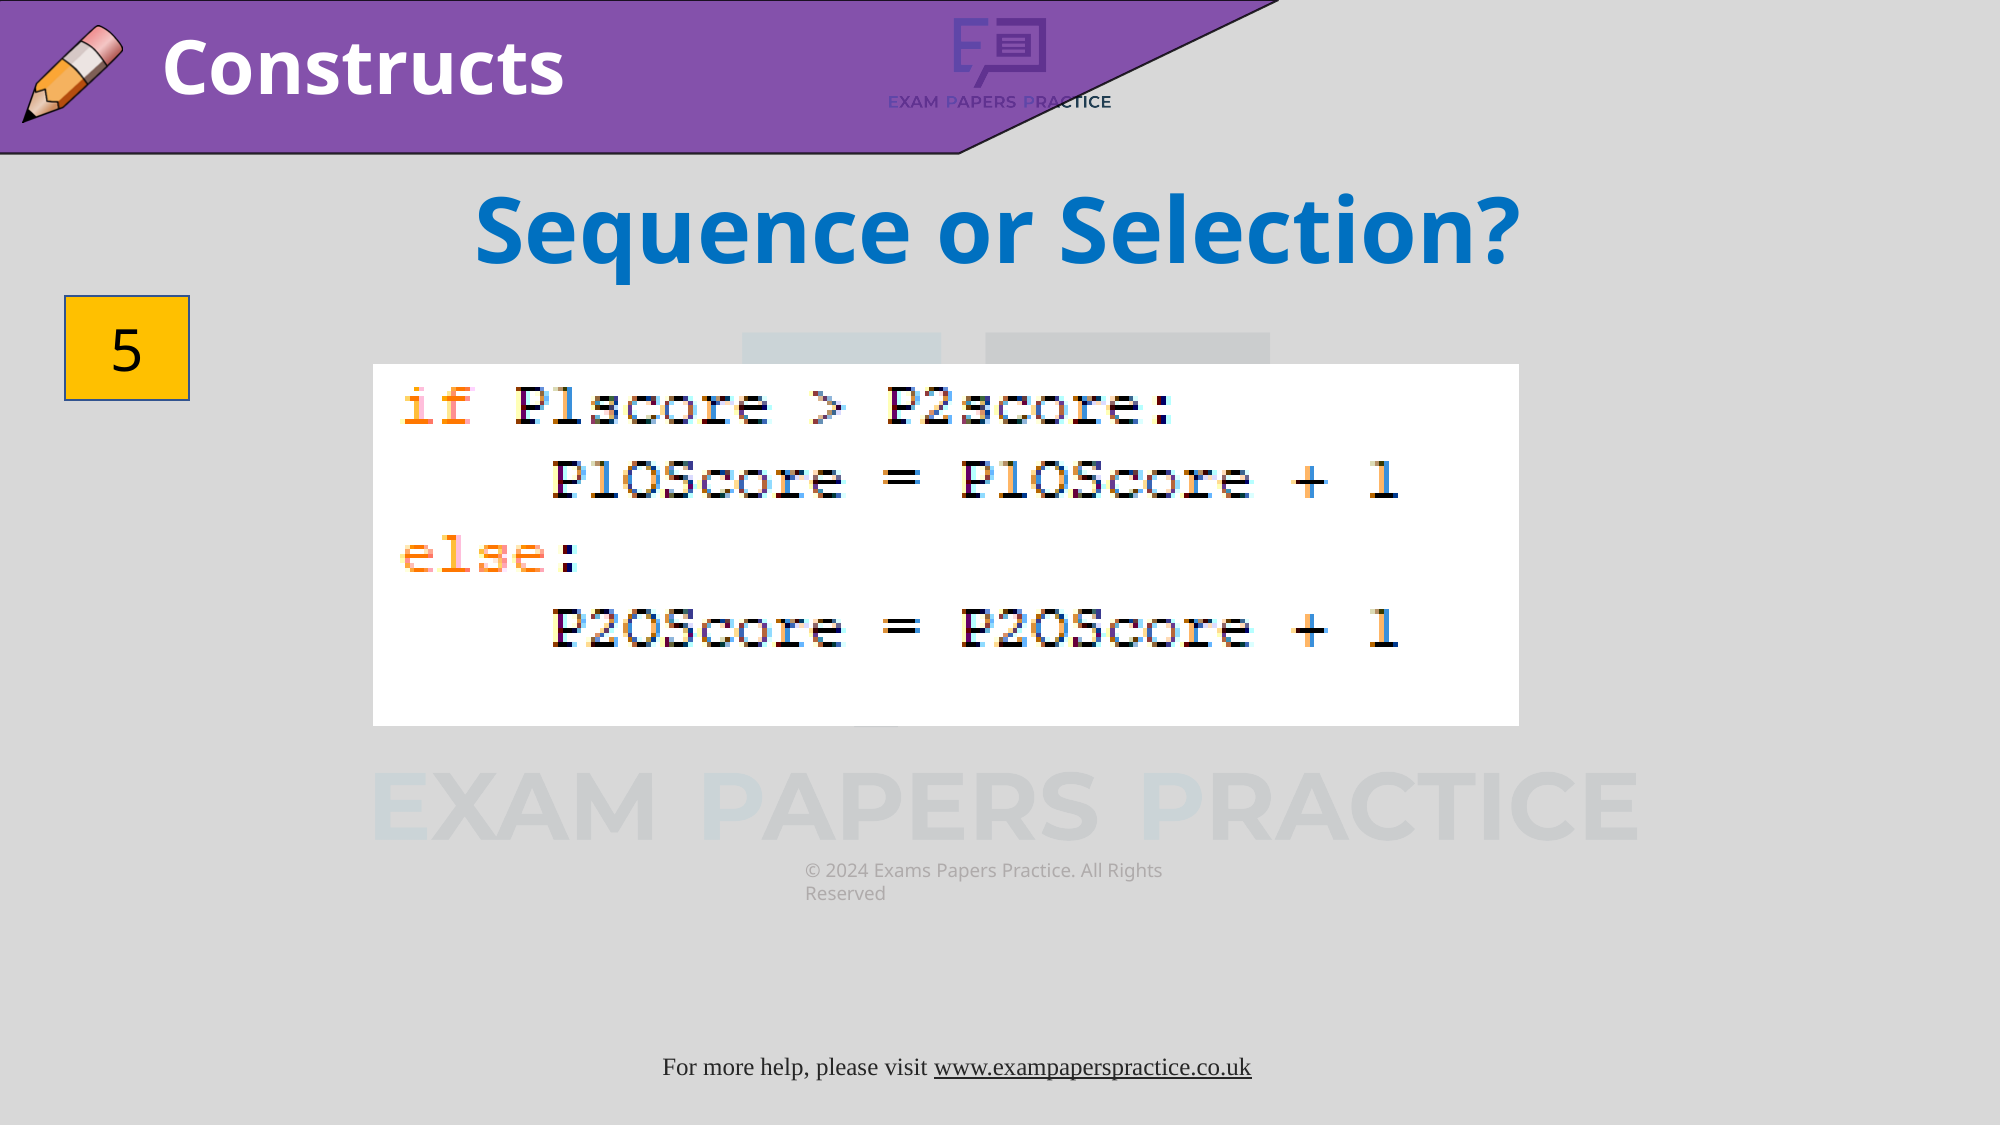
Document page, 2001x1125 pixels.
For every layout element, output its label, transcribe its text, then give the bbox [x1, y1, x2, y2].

list Constructs [146, 22, 960, 134]
picture [373, 364, 1519, 726]
text_box 5 [64, 295, 190, 401]
list Sequence or Selection? [22, 176, 1974, 1120]
picture [22, 25, 123, 123]
